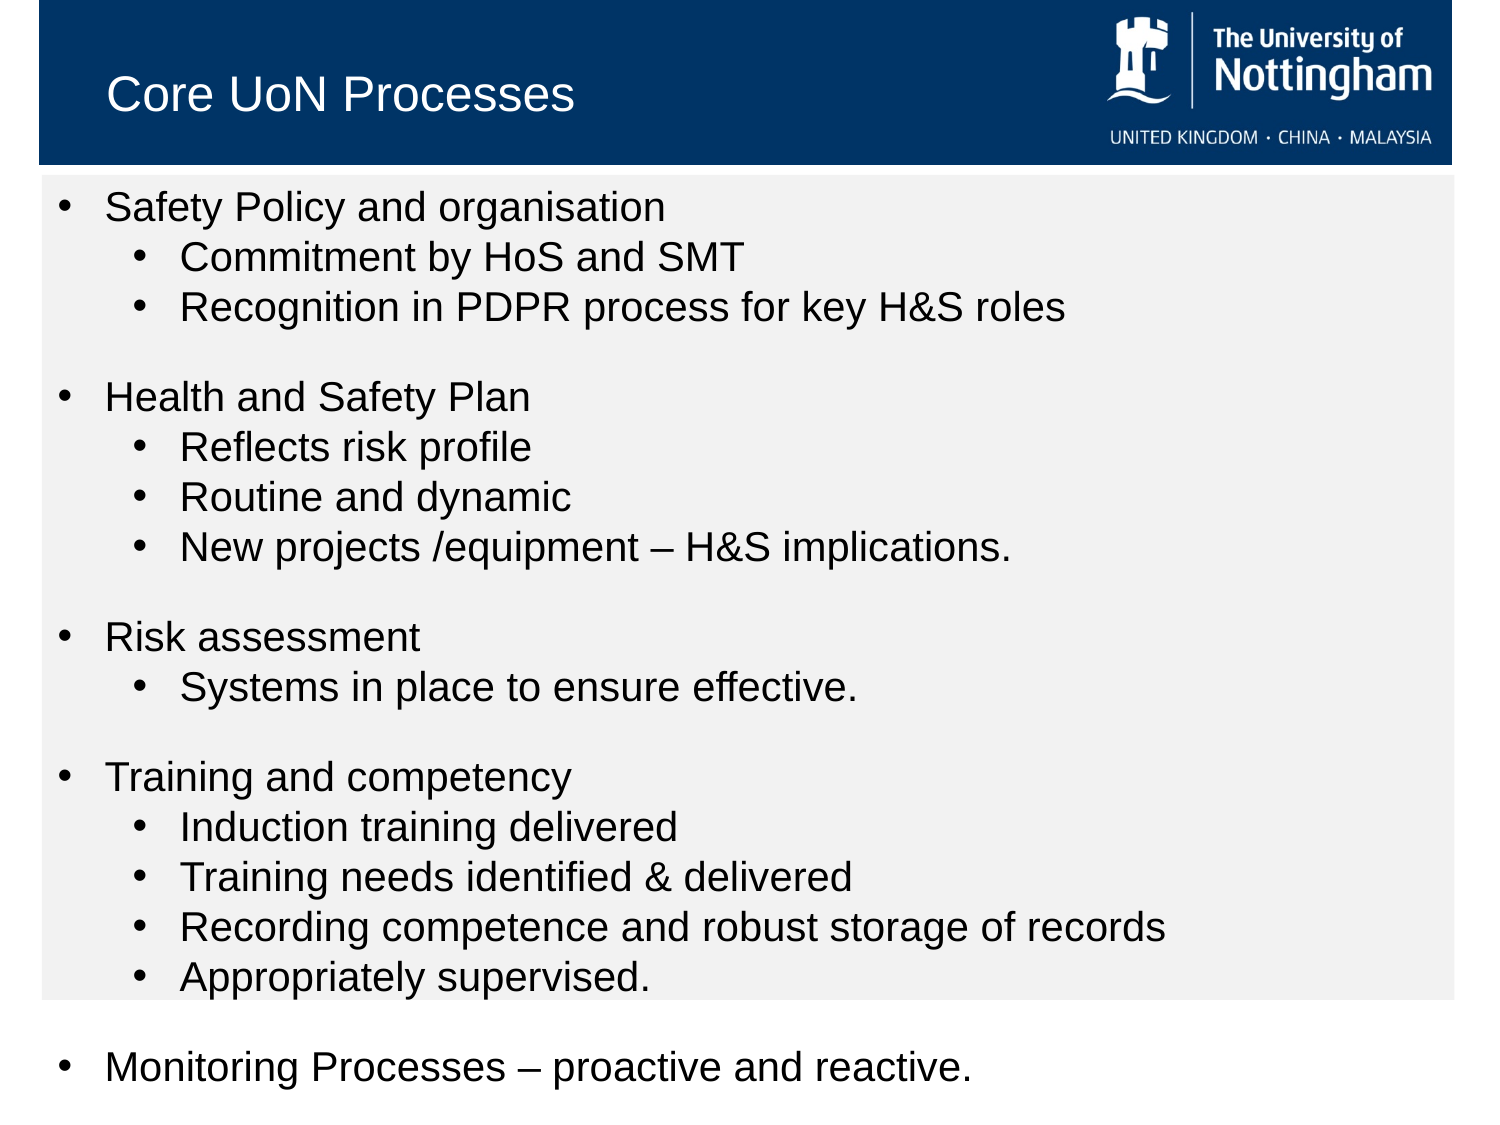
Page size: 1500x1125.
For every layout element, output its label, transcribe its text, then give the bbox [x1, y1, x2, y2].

text_box Safety Policy and organisation Commitment by HoS and SMT Recognition in PDPR process for key H&S roles Health and Safety Plan Reflects risk profile Routine and dynamic New projects /equipment – H&S implications. Risk assessment Systems in place to ensure effective. Training and competency Induction training delivered Training needs identified & delivered Recording competence and robust storage of records Appropriately supervised. Monitoring Processes – proactive and reactive. [42, 172, 1461, 1098]
picture [39, 0, 1452, 165]
text_box Core UoN Processes [91, 54, 591, 130]
